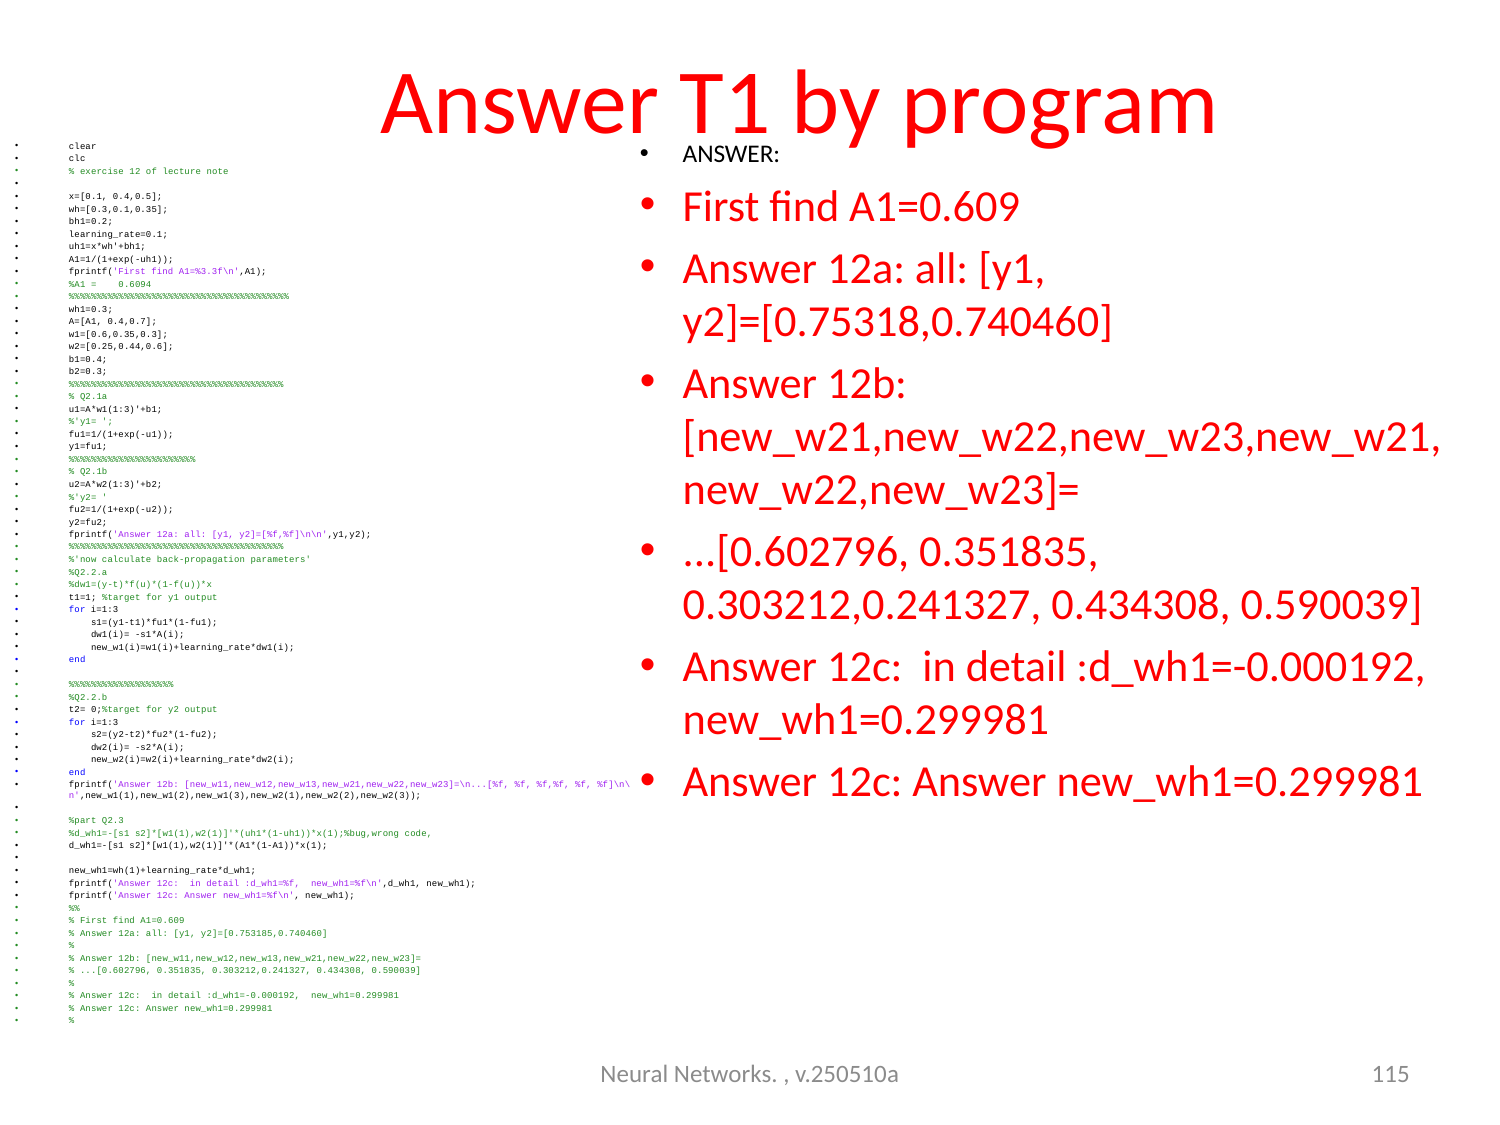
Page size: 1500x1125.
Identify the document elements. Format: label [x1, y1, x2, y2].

title [125, 2, 1475, 132]
footer [512, 1042, 988, 1103]
list [0, 96, 1475, 1043]
slide_number [1074, 1042, 1425, 1103]
